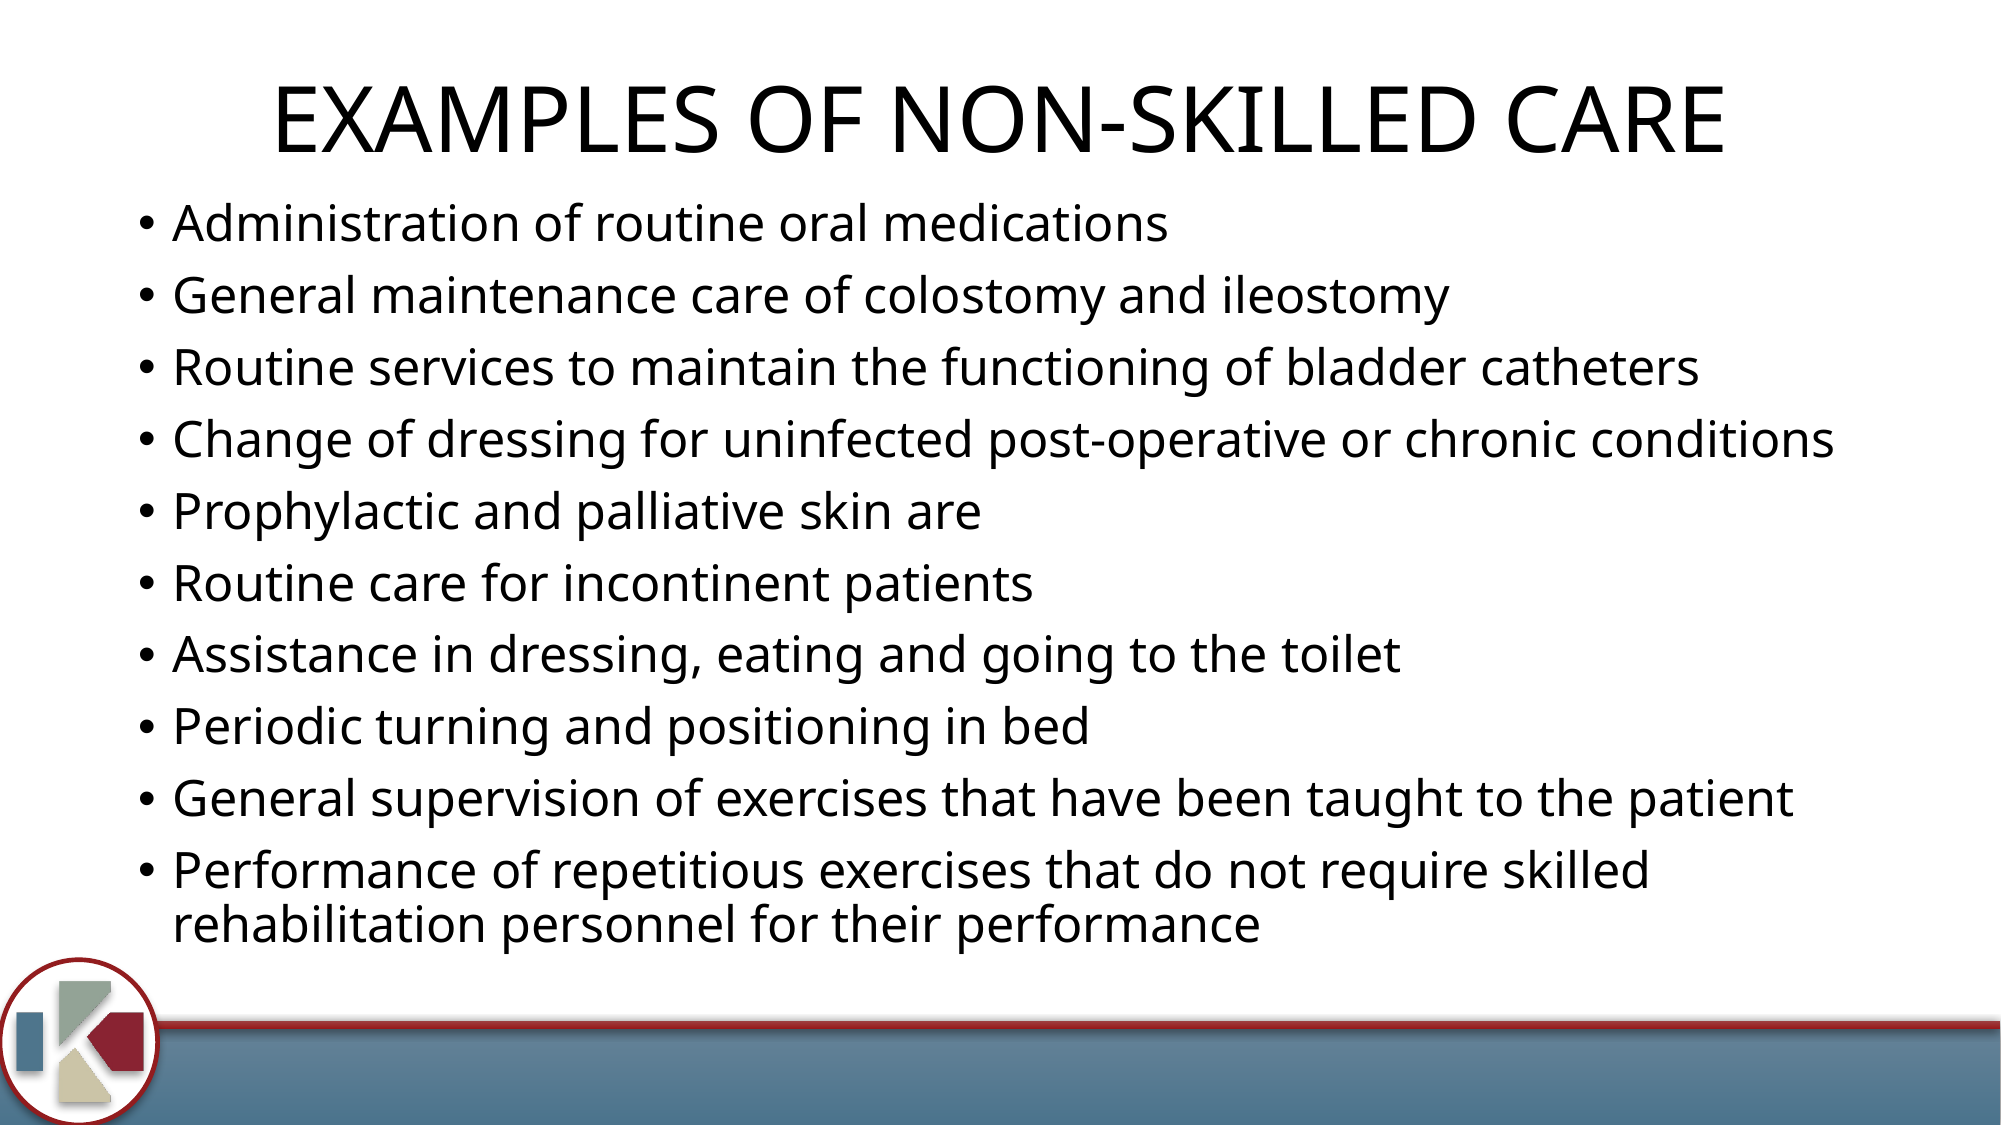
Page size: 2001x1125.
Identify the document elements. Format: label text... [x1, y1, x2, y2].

picture [0, 979, 172, 1107]
list Administration of routine oral medications General maintenance care of colostomy and ileostomy Routine services to maintain the functioning of bladder catheters Change of dressing for uninfected post-operative or chronic conditions Prophylactic and palliative skin are Routine care for incontinent patients Assistance in dressing, eating and going to the toilet Periodic turning and positioning in bed General supervision of exercises that have been taught to the patient Performance of repetitious exercises that do not require skilled rehabilitation personnel for their performance [123, 190, 1878, 973]
title EXAMPLES OF NON-SKILLED CARE [137, 14, 1863, 190]
